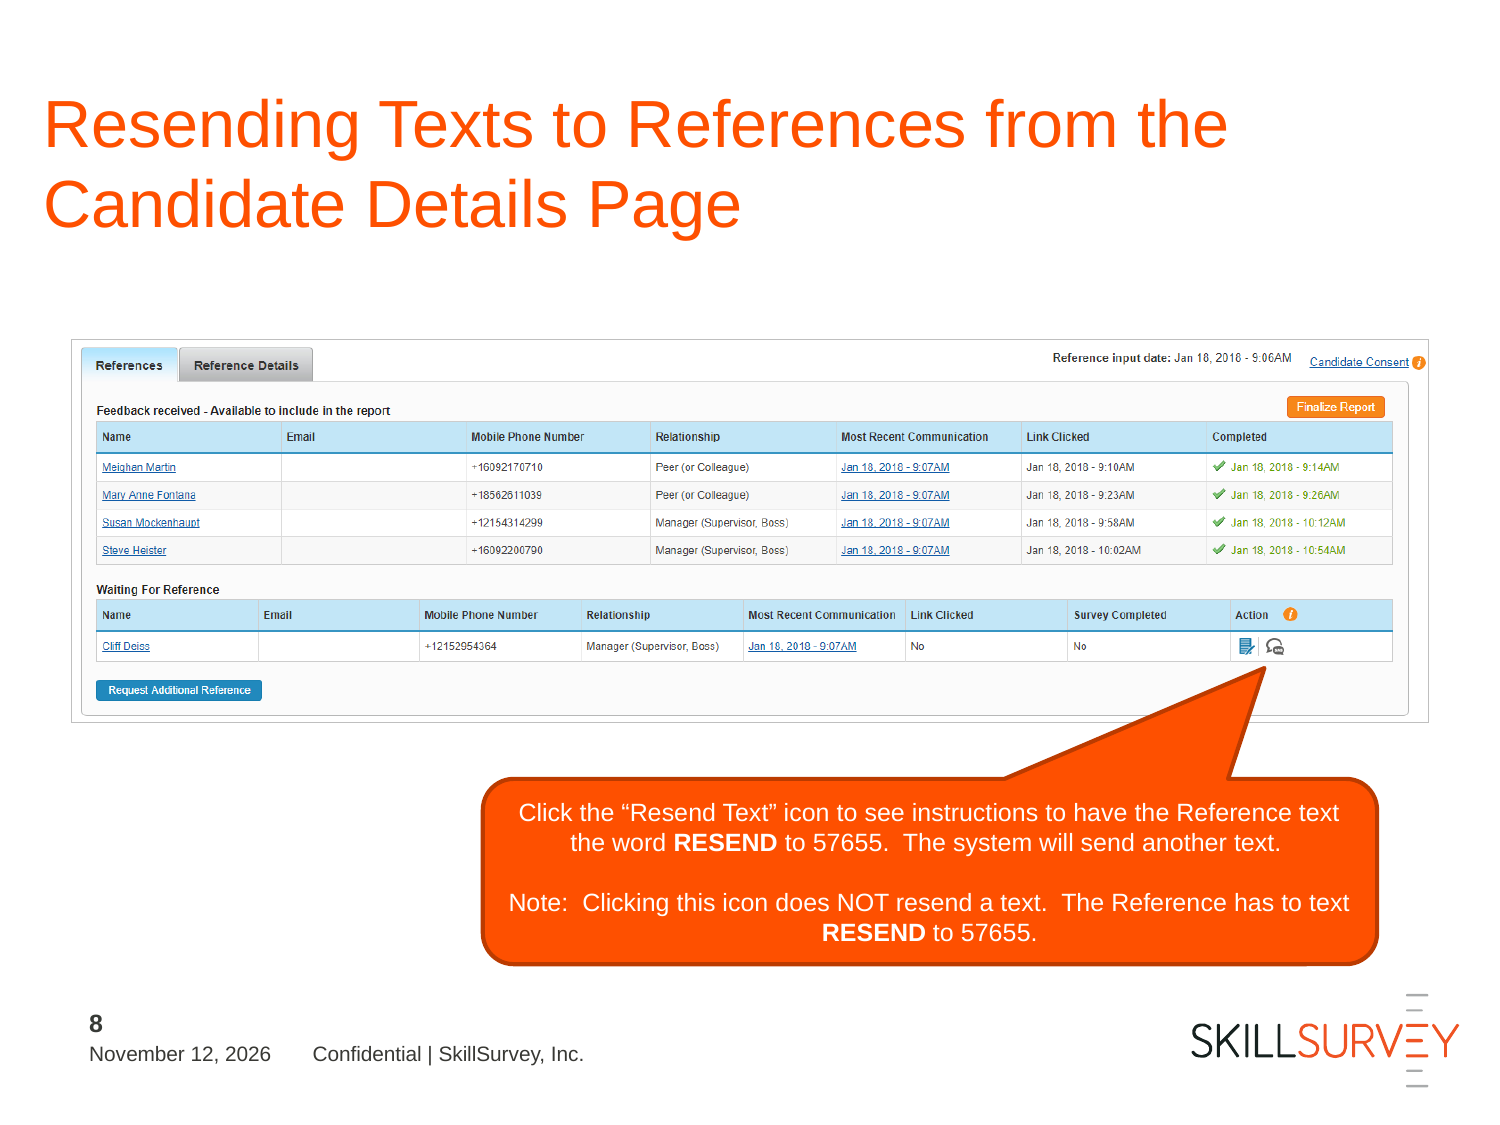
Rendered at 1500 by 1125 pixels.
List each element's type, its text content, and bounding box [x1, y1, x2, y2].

footer Confidential | SkillSurvey, Inc. [297, 1041, 1063, 1090]
text_box Click the “Resend Text” icon to see instructions to have the Reference text the word RESEND to 57655. The system will send another text. Note: Clicking this icon does NOT resend a text. The Reference has to text RESEND to 57655. [480, 731, 1380, 967]
picture [71, 339, 1429, 723]
title Resending Texts to References from the Candidate Details Page [28, 73, 1472, 248]
slide_number 8 [74, 990, 200, 1038]
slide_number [74, 1041, 299, 1089]
